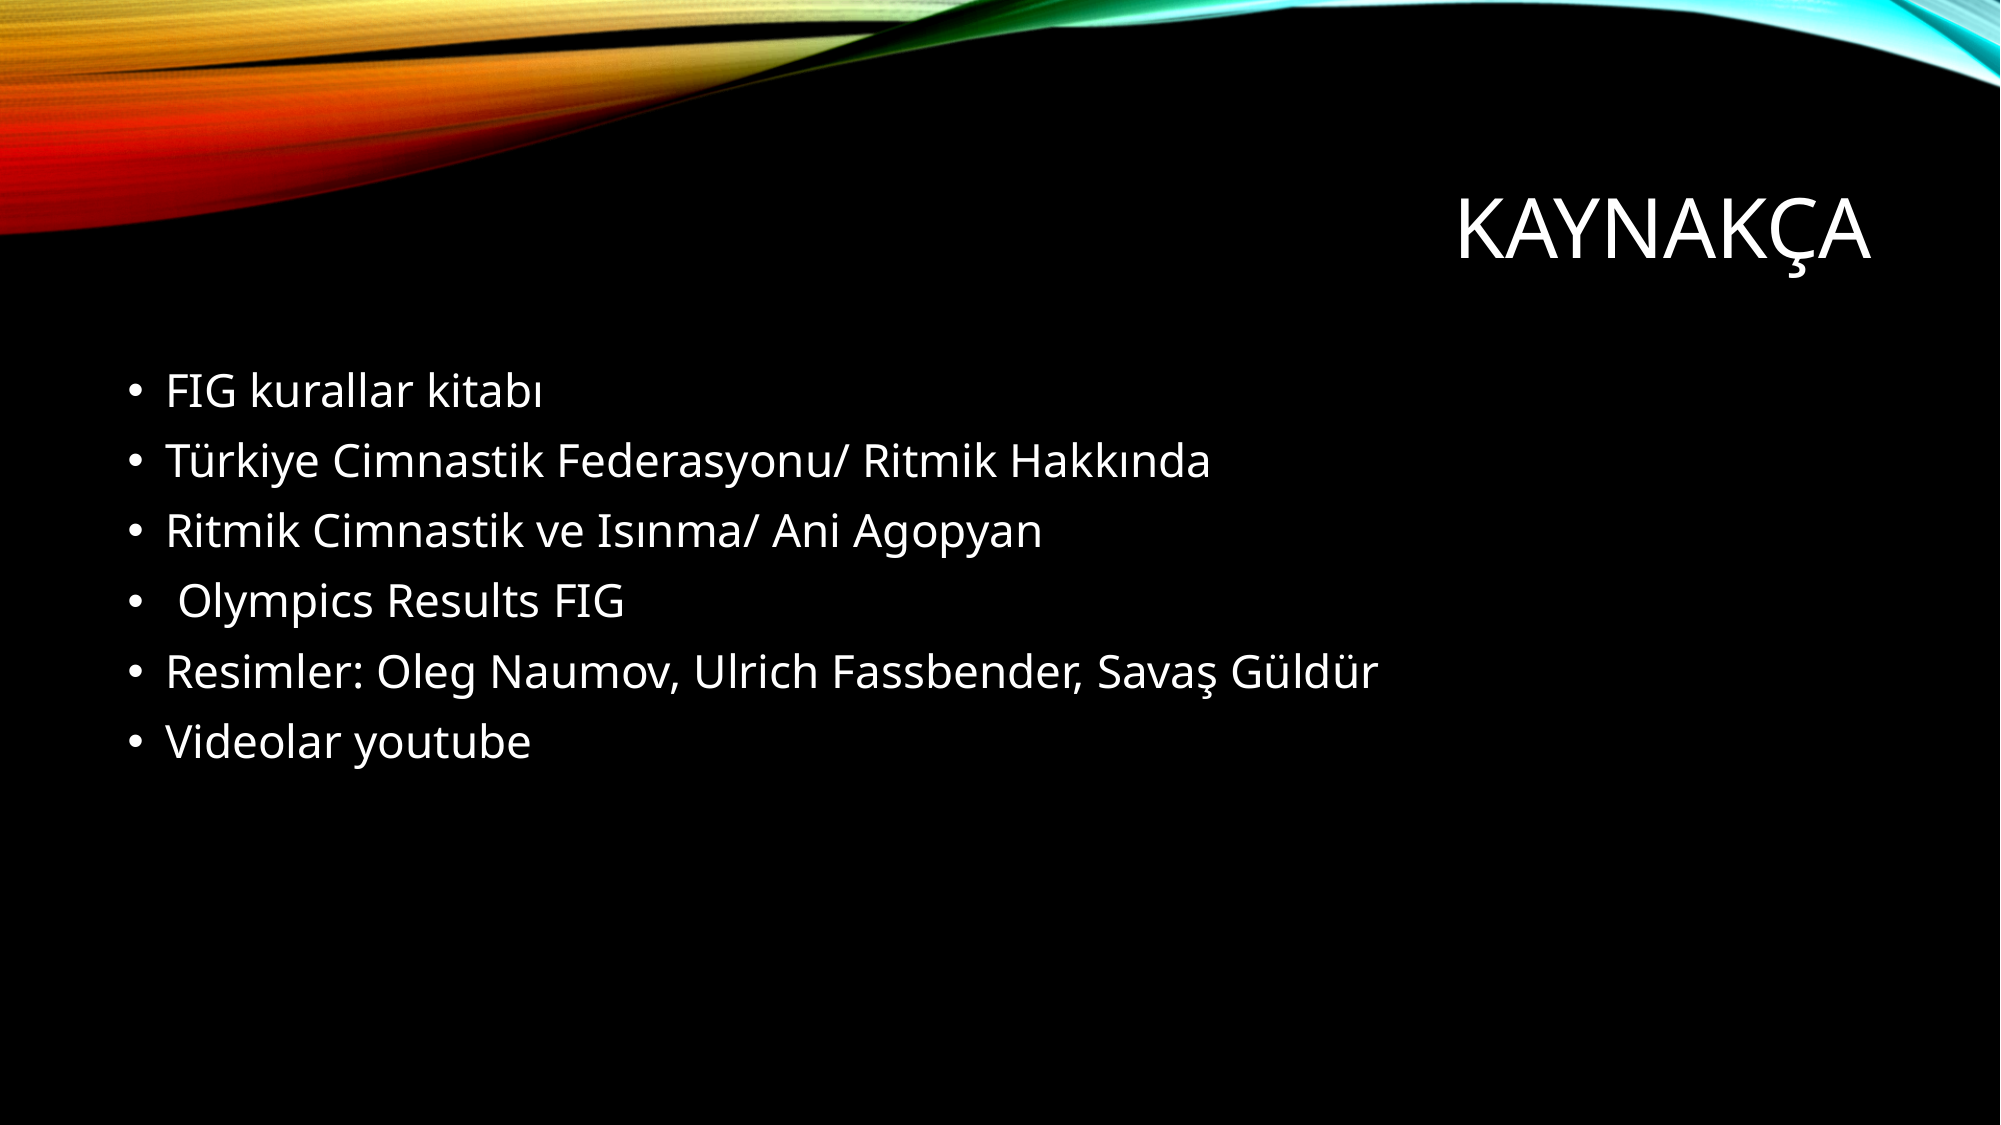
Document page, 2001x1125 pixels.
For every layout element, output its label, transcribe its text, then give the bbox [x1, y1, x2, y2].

picture [0, 0, 2000, 237]
title Kaynakça [474, 125, 1888, 338]
list FIG kurallar kitabı Türkiye Cimnastik Federasyonu/ Ritmik Hakkında Ritmik Cimnastik ve Isınma/ Ani Agopyan Olympics Results FIG Resimler: Oleg Naumov, Ulrich Fassbender, Savaş Güldür Videolar youtube [112, 360, 1888, 1021]
